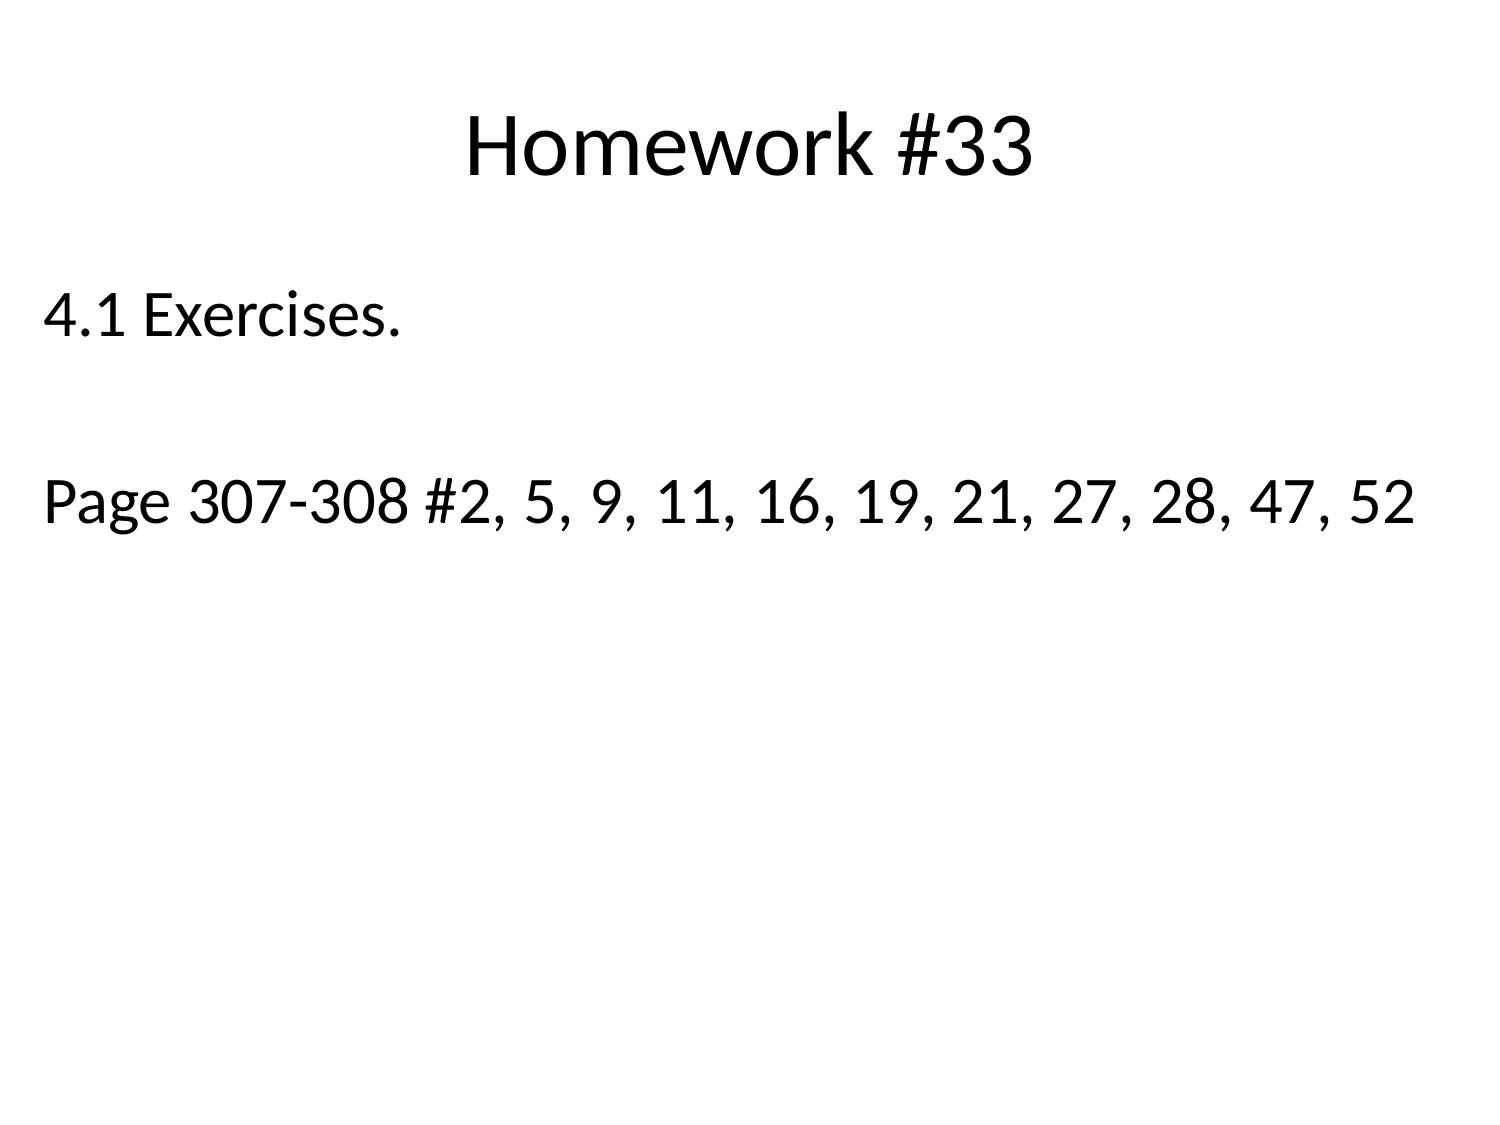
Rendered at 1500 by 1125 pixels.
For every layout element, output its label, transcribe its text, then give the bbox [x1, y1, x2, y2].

list 4.1 Exercises. Page 307-308 #2, 5, 9, 11, 16, 19, 21, 27, 28, 47, 52 [28, 262, 1500, 1005]
title Homework #33 [75, 45, 1425, 233]
